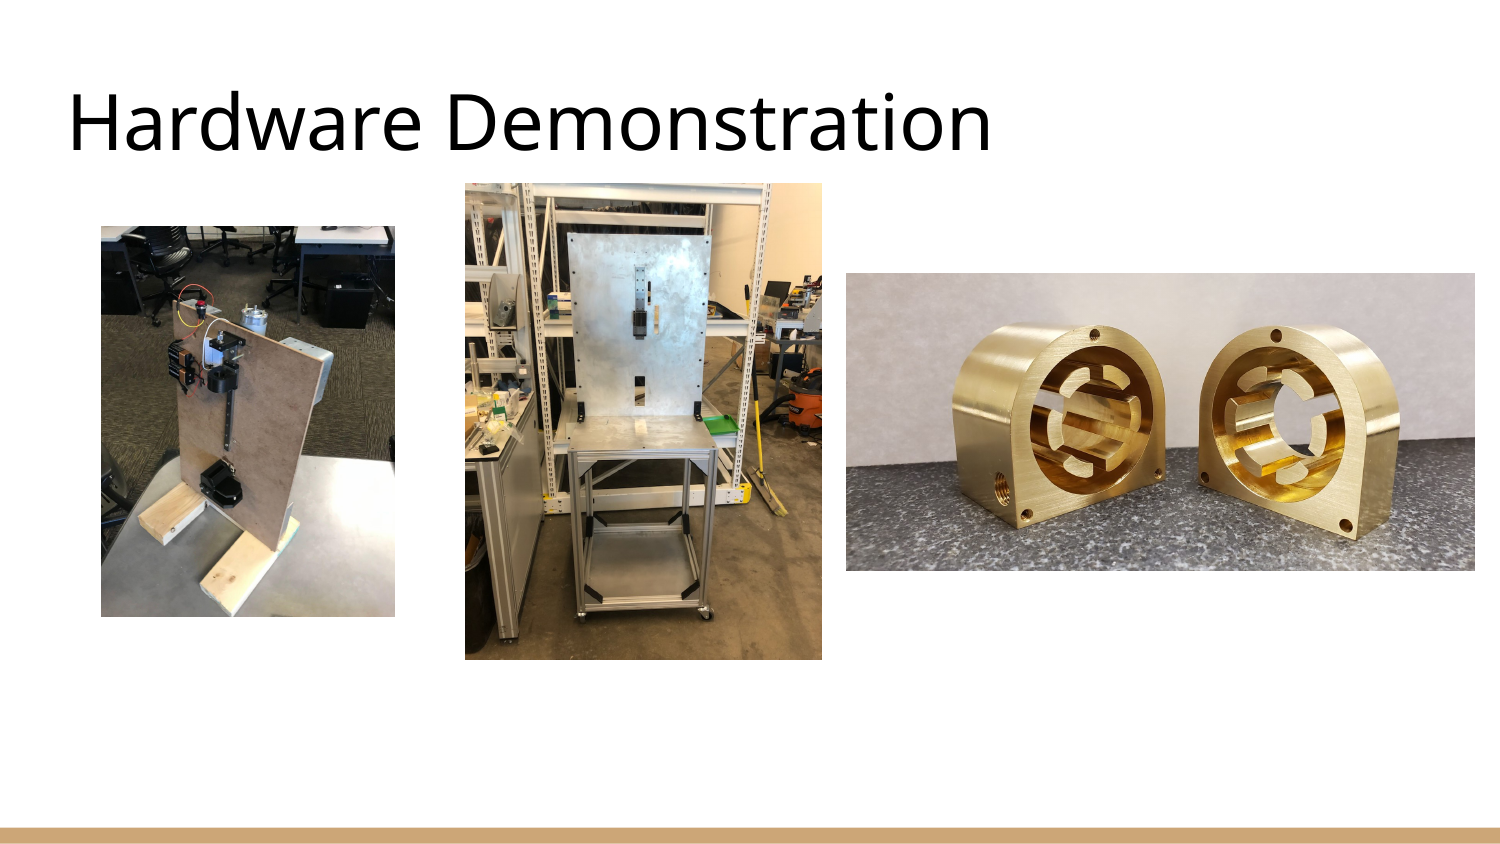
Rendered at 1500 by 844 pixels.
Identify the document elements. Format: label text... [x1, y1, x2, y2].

picture [464, 183, 823, 660]
title Hardware Demonstration [51, 51, 1449, 189]
picture [846, 272, 1476, 571]
picture [101, 226, 395, 618]
